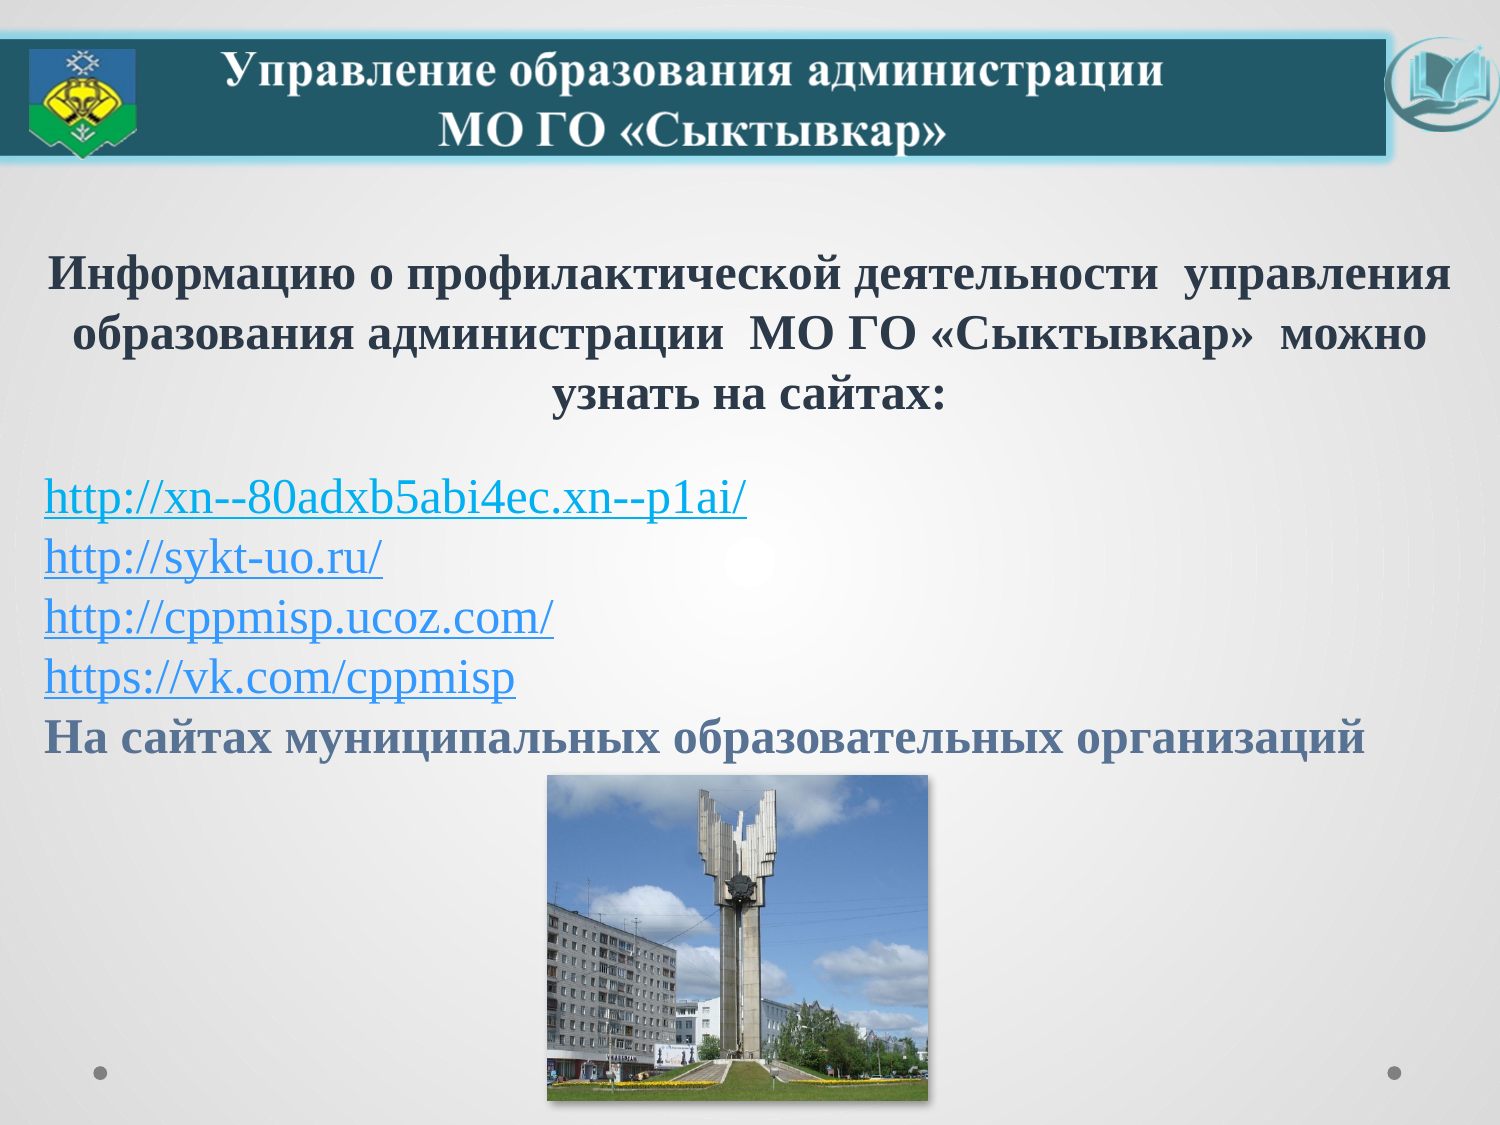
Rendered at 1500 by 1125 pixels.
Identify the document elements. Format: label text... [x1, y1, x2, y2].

text_box Информацию о профилактической деятельности управления образования администрации МО ГО «Сыктывкар» можно узнать на сайтах: [0, 231, 1500, 427]
picture [0, 21, 1500, 188]
picture [547, 774, 928, 1101]
text_box http://xn--80adxb5abi4ec.xn--p1ai/ http://sykt-uo.ru/ http://cppmisp.ucoz.com/ https://vk.com/cppmisp На сайтах муниципальных образовательных организаций [29, 456, 1483, 1011]
